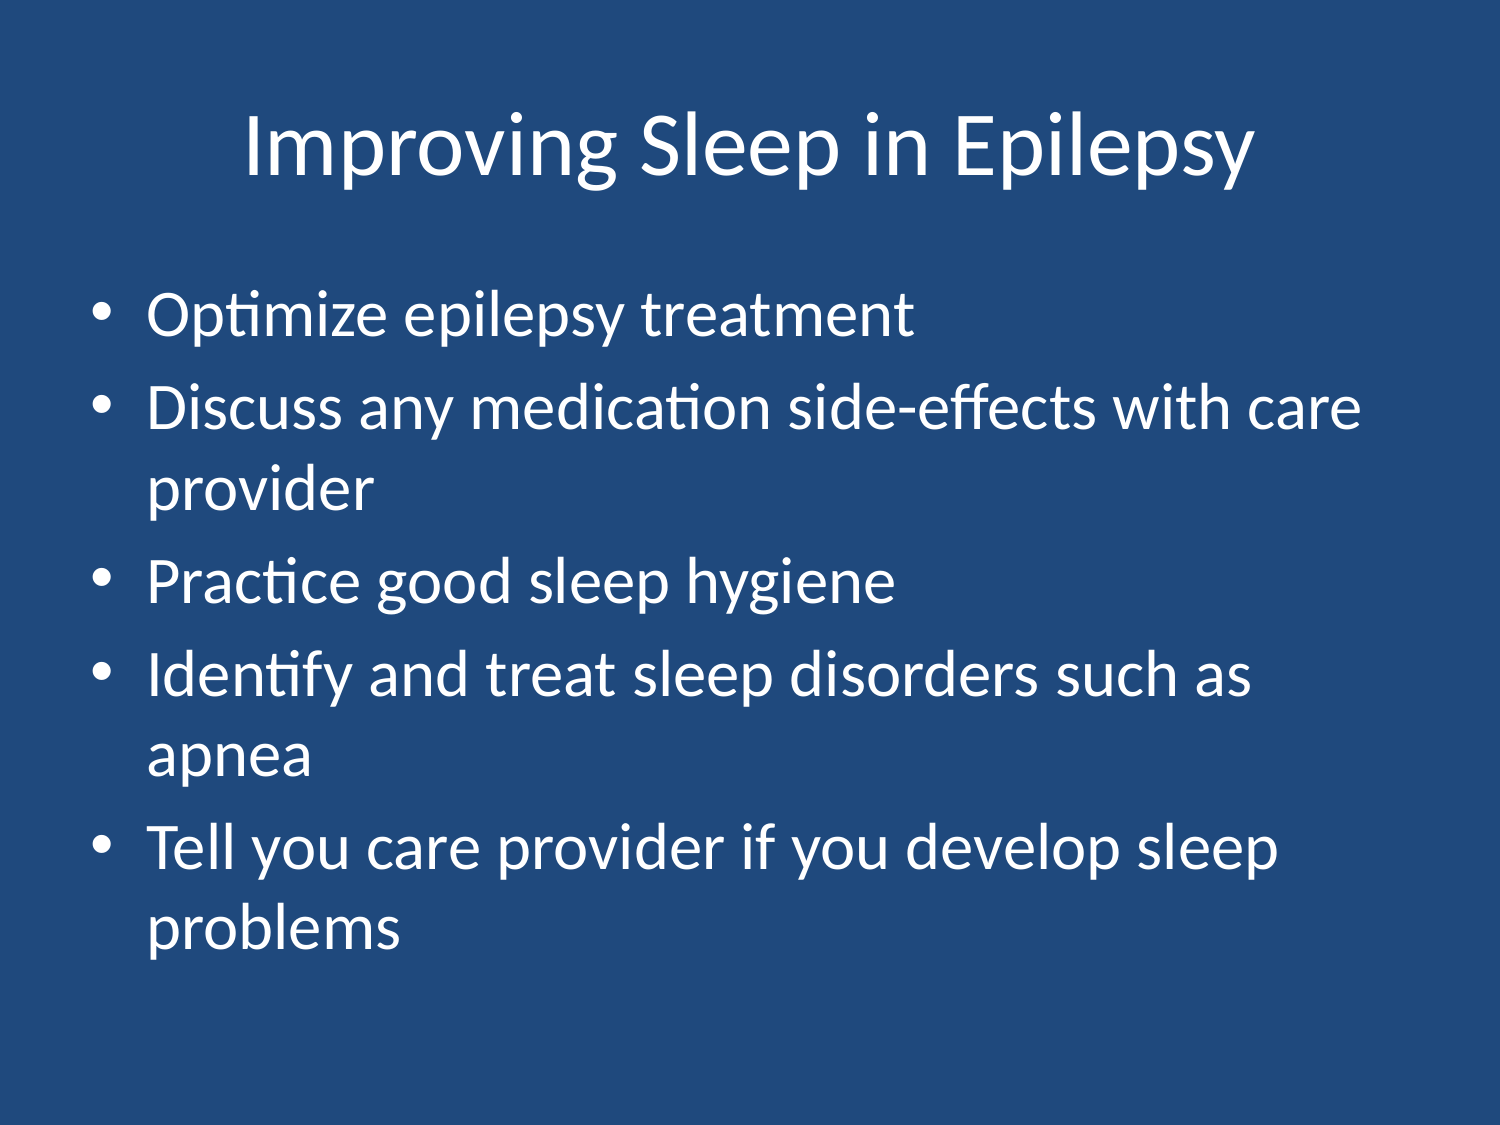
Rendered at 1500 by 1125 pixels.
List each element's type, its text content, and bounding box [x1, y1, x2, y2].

title Improving Sleep in Epilepsy [75, 45, 1425, 233]
list Optimize epilepsy treatment Discuss any medication side-effects with care provider Practice good sleep hygiene Identify and treat sleep disorders such as apnea Tell you care provider if you develop sleep problems [75, 262, 1425, 1005]
